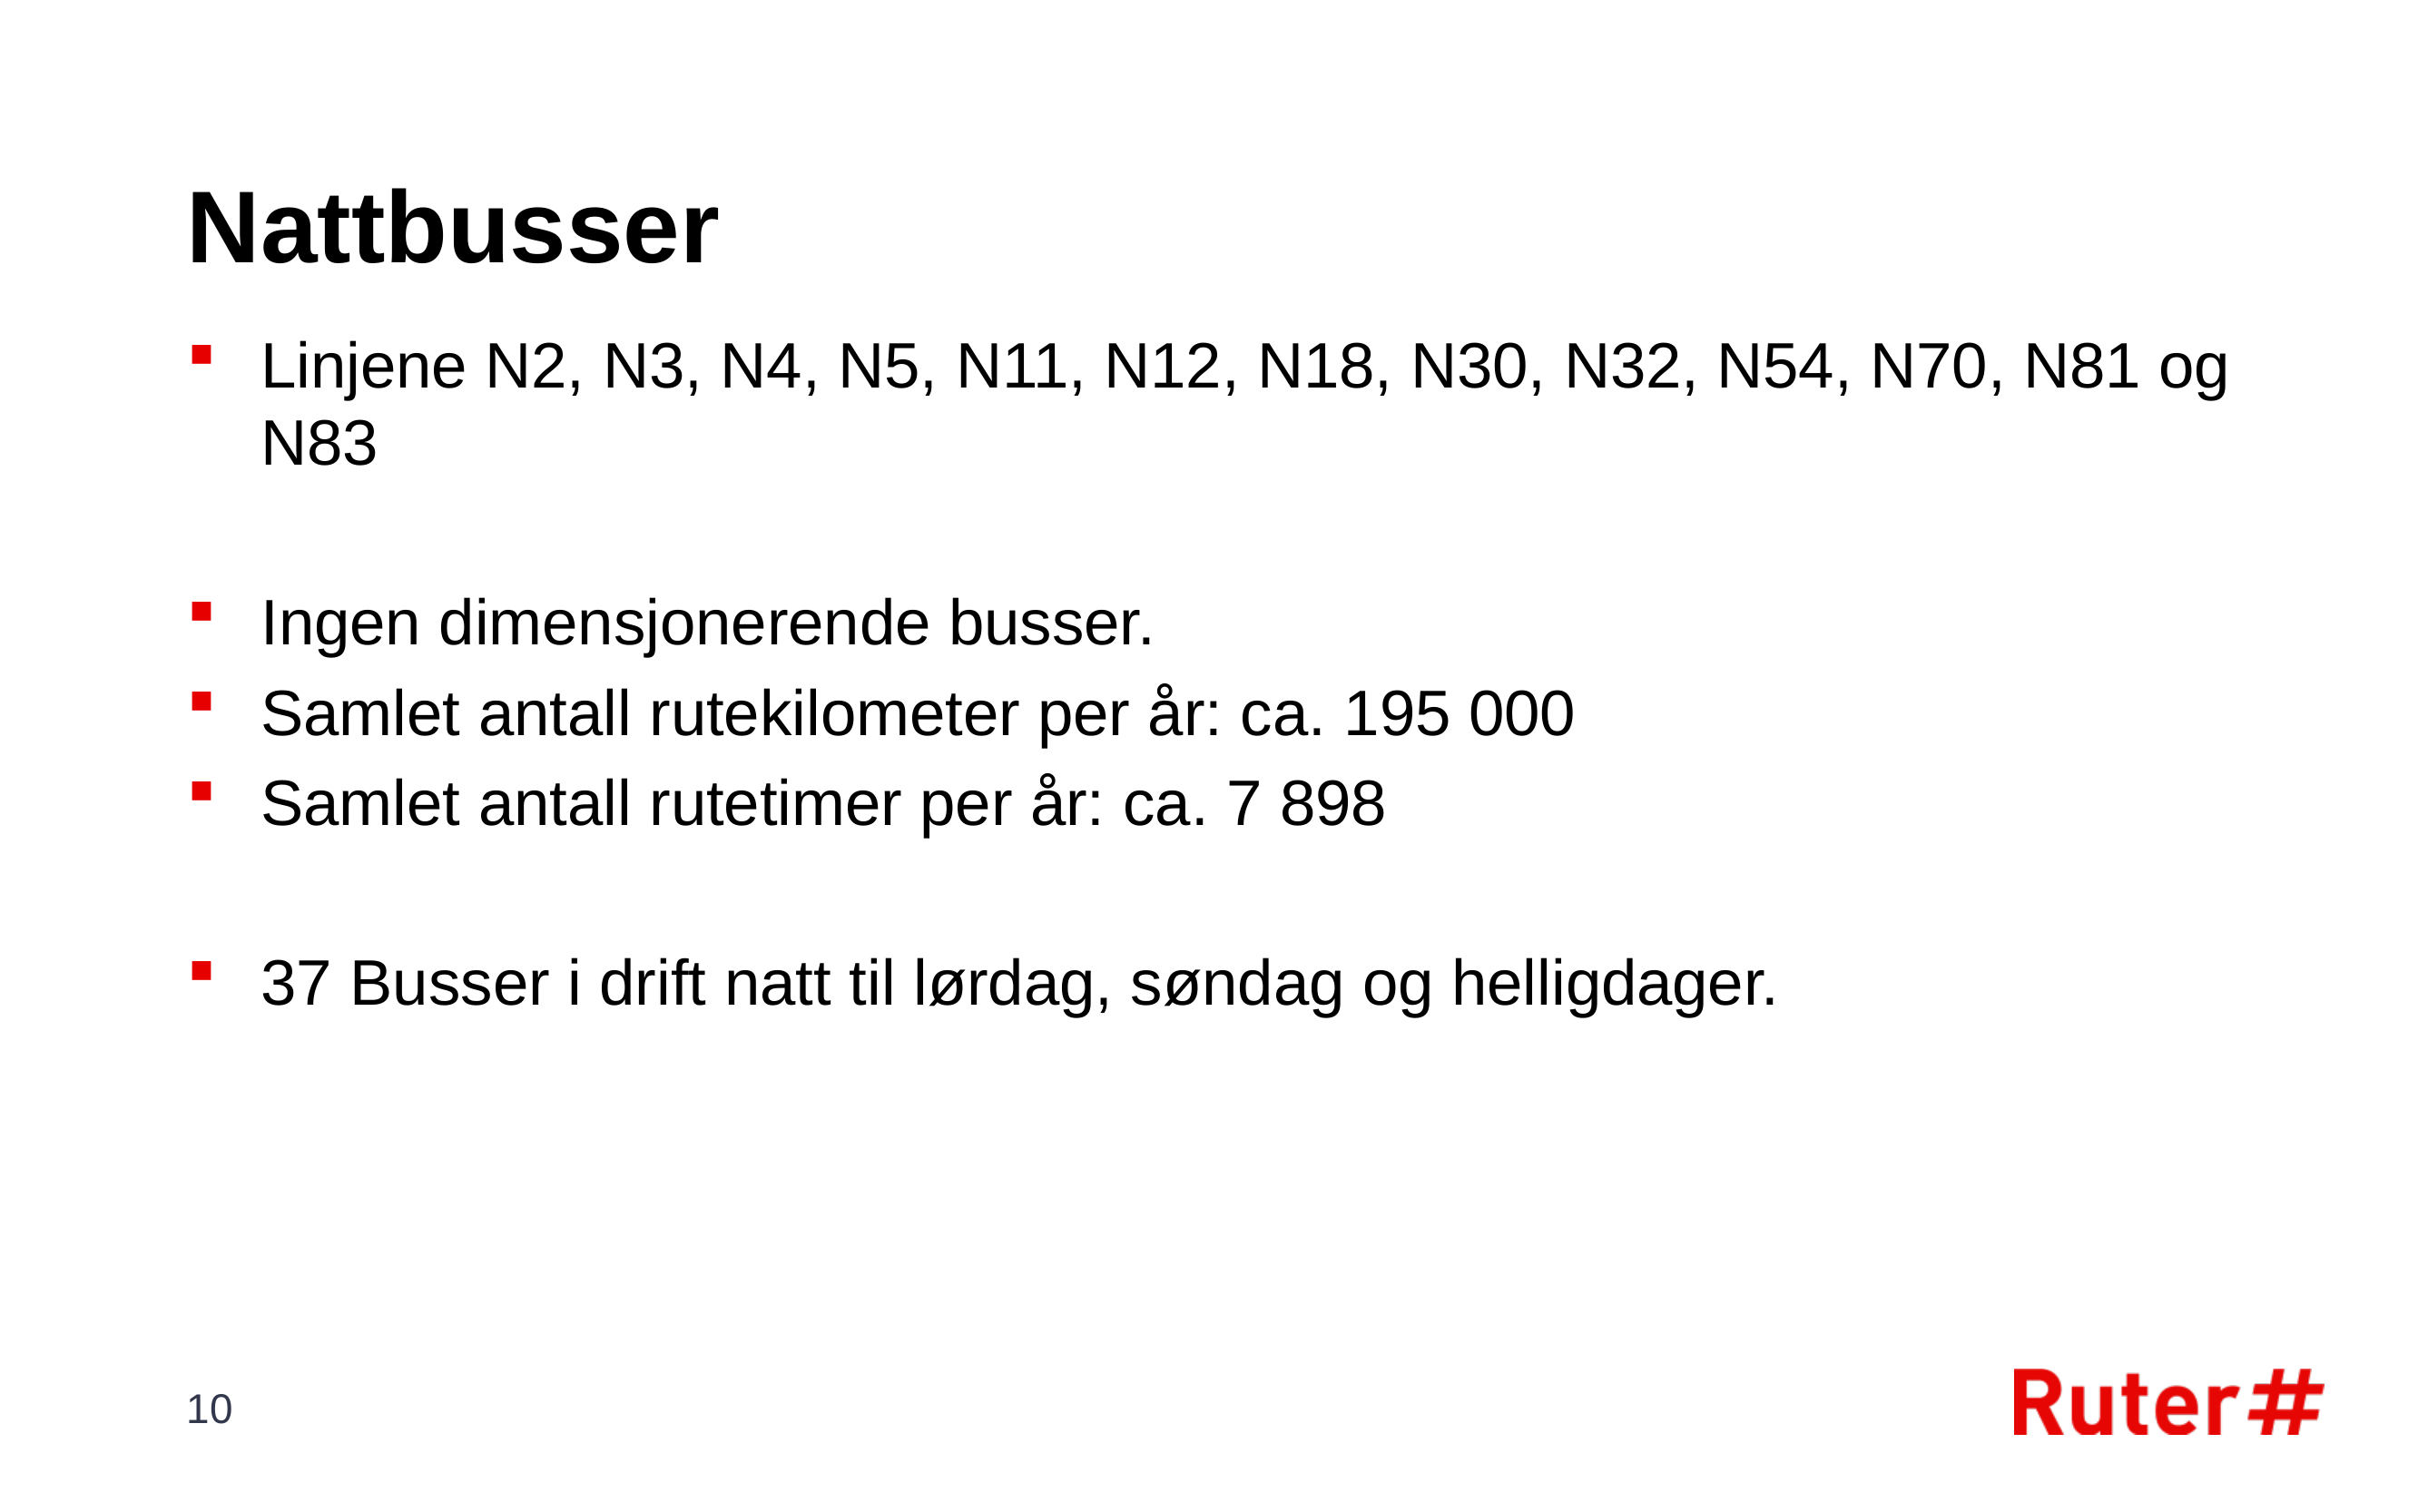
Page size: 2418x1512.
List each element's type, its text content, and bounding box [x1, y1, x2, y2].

list Linjene N2, N3, N4, N5, N11, N12, N18, N30, N32, N54, N70, N81 og N83 Ingen dimensjonerende busser. Samlet antall rutekilometer per år: ca. 195 000 Samlet antall rutetimer per år: ca. 7 898 37 Busser i drift natt til lørdag, søndag og helligdager. [162, 311, 2314, 1303]
picture [2014, 1369, 2325, 1435]
slide_number 10 [162, 1374, 270, 1438]
title Nattbusser [162, 136, 2297, 296]
